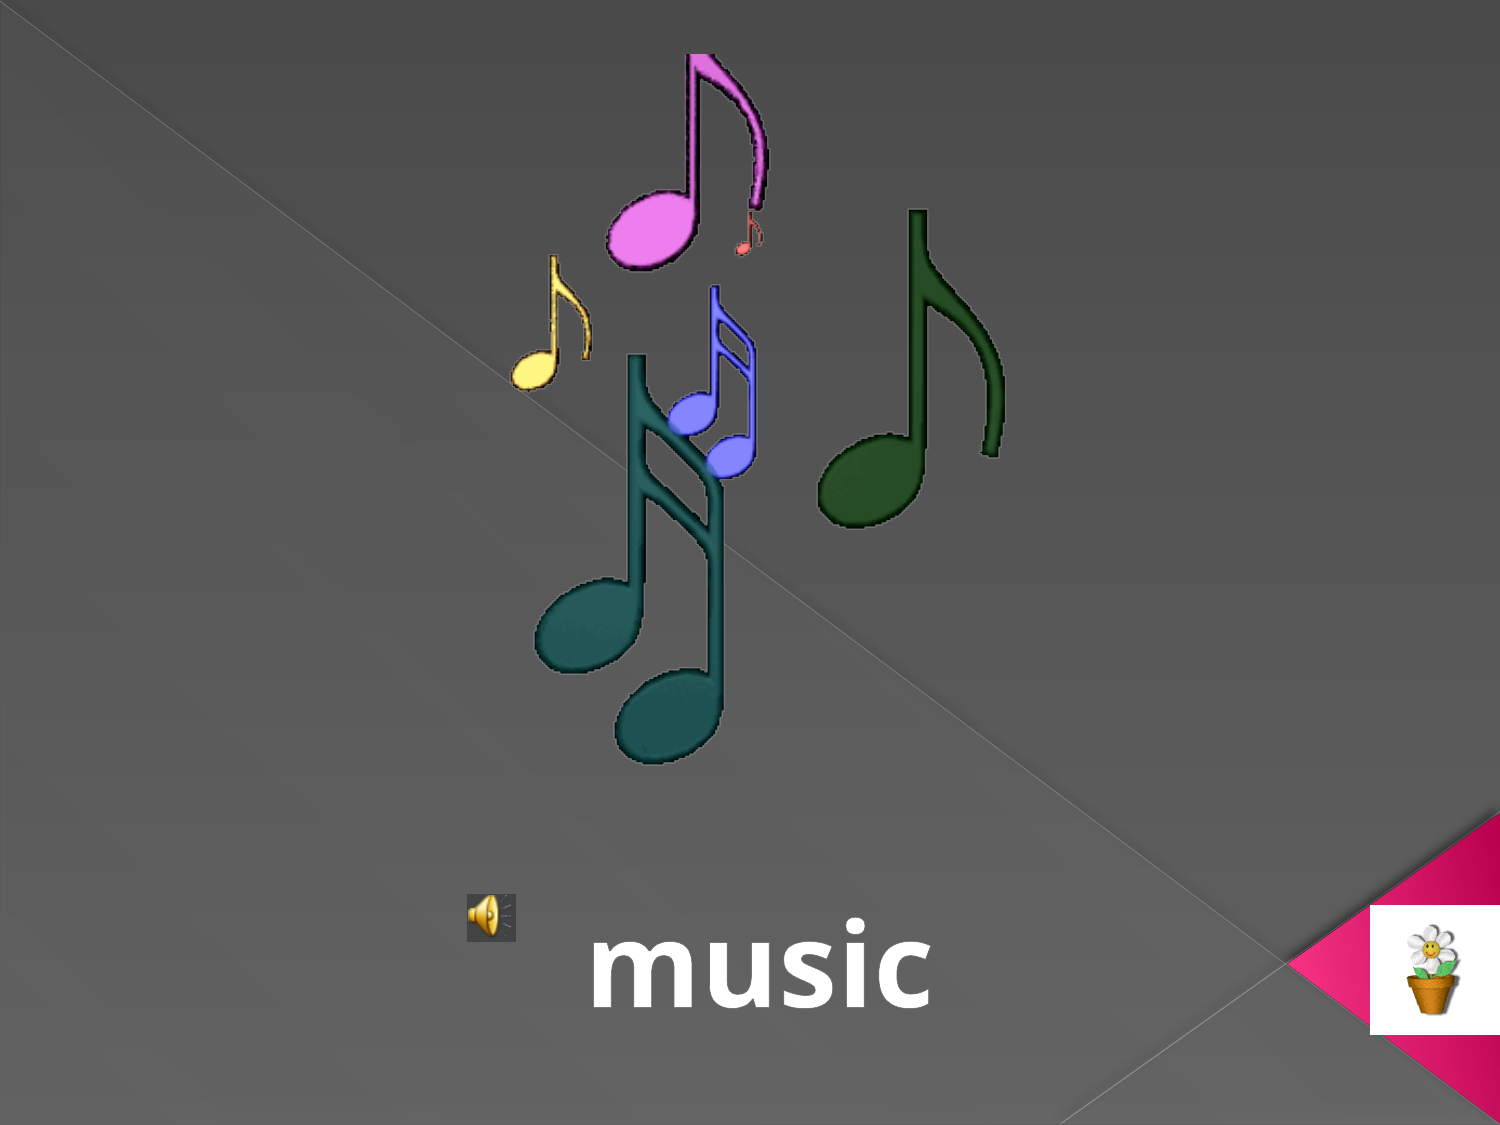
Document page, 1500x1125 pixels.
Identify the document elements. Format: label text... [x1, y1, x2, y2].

subtitle music [289, 881, 1235, 1039]
picture [466, 893, 517, 944]
picture [1369, 904, 1500, 1036]
picture [407, 54, 1164, 811]
